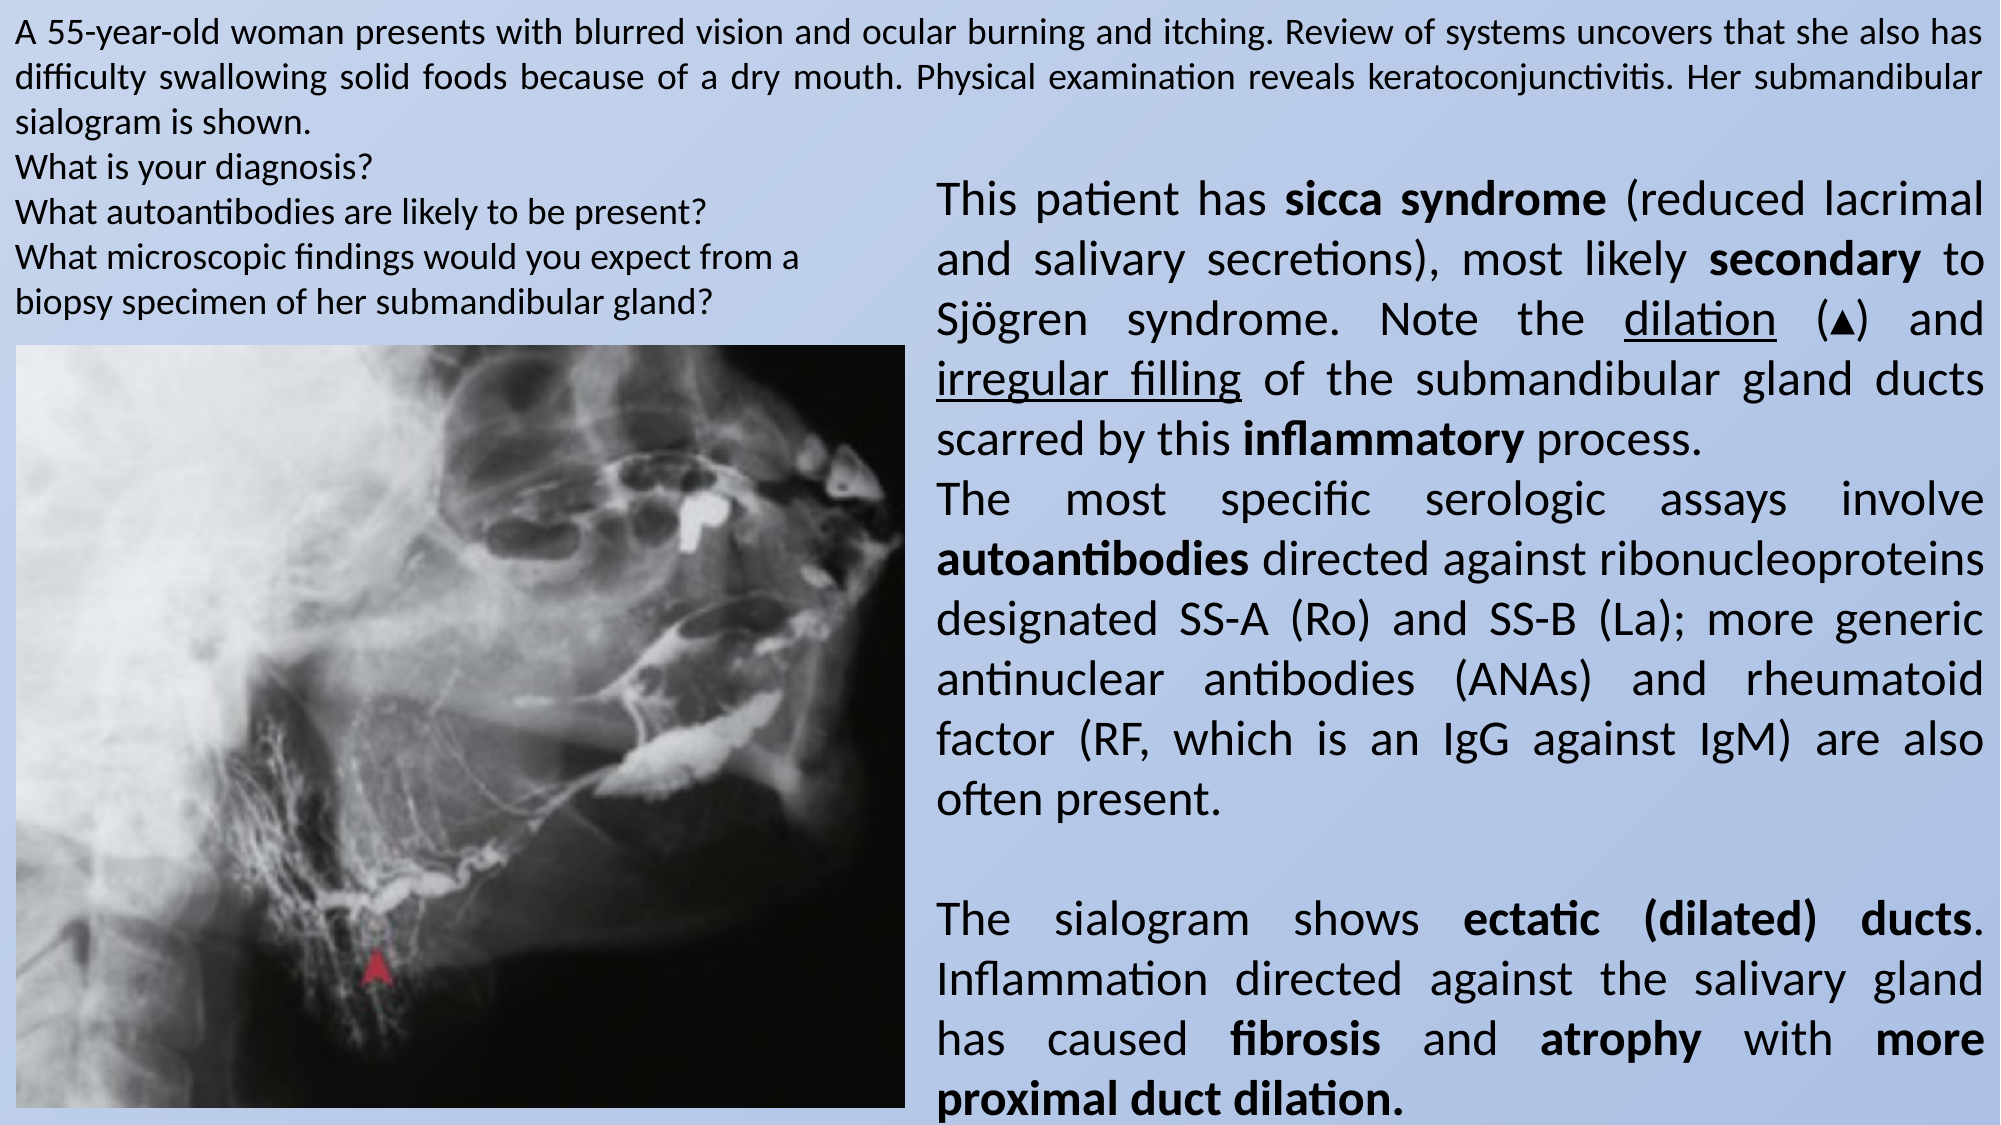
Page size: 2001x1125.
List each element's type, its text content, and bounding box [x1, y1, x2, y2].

text_box This patient has sicca syndrome (reduced lacrimal and salivary secretions), most likely secondary to Sjögren syndrome. Note the dilation (▴) and irregular filling of the submandibular gland ducts scarred by this inflammatory process. The most specific serologic assays involve autoantibodies directed against ribonucleoproteins designated SS-A (Ro) and SS-B (La); more generic antinuclear antibodies (ANAs) and rheumatoid factor (RF, which is an IgG against IgM) are also often present. The sialogram shows ectatic (dilated) ducts. Inflammation directed against the salivary gland has caused fibrosis and atrophy with more proximal duct dilation. [921, 157, 2000, 1125]
text_box A 55-year-old woman presents with blurred vision and ocular burning and itching. Review of systems uncovers that she also has difficulty swallowing solid foods because of a dry mouth. Physical examination reveals keratoconjunctivitis. Her submandibular sialogram is shown. What is your diagnosis? What autoantibodies are likely to be present? What microscopic findings would you expect from a biopsy specimen of her submandibular gland? [0, 0, 2000, 375]
picture [16, 345, 905, 1108]
